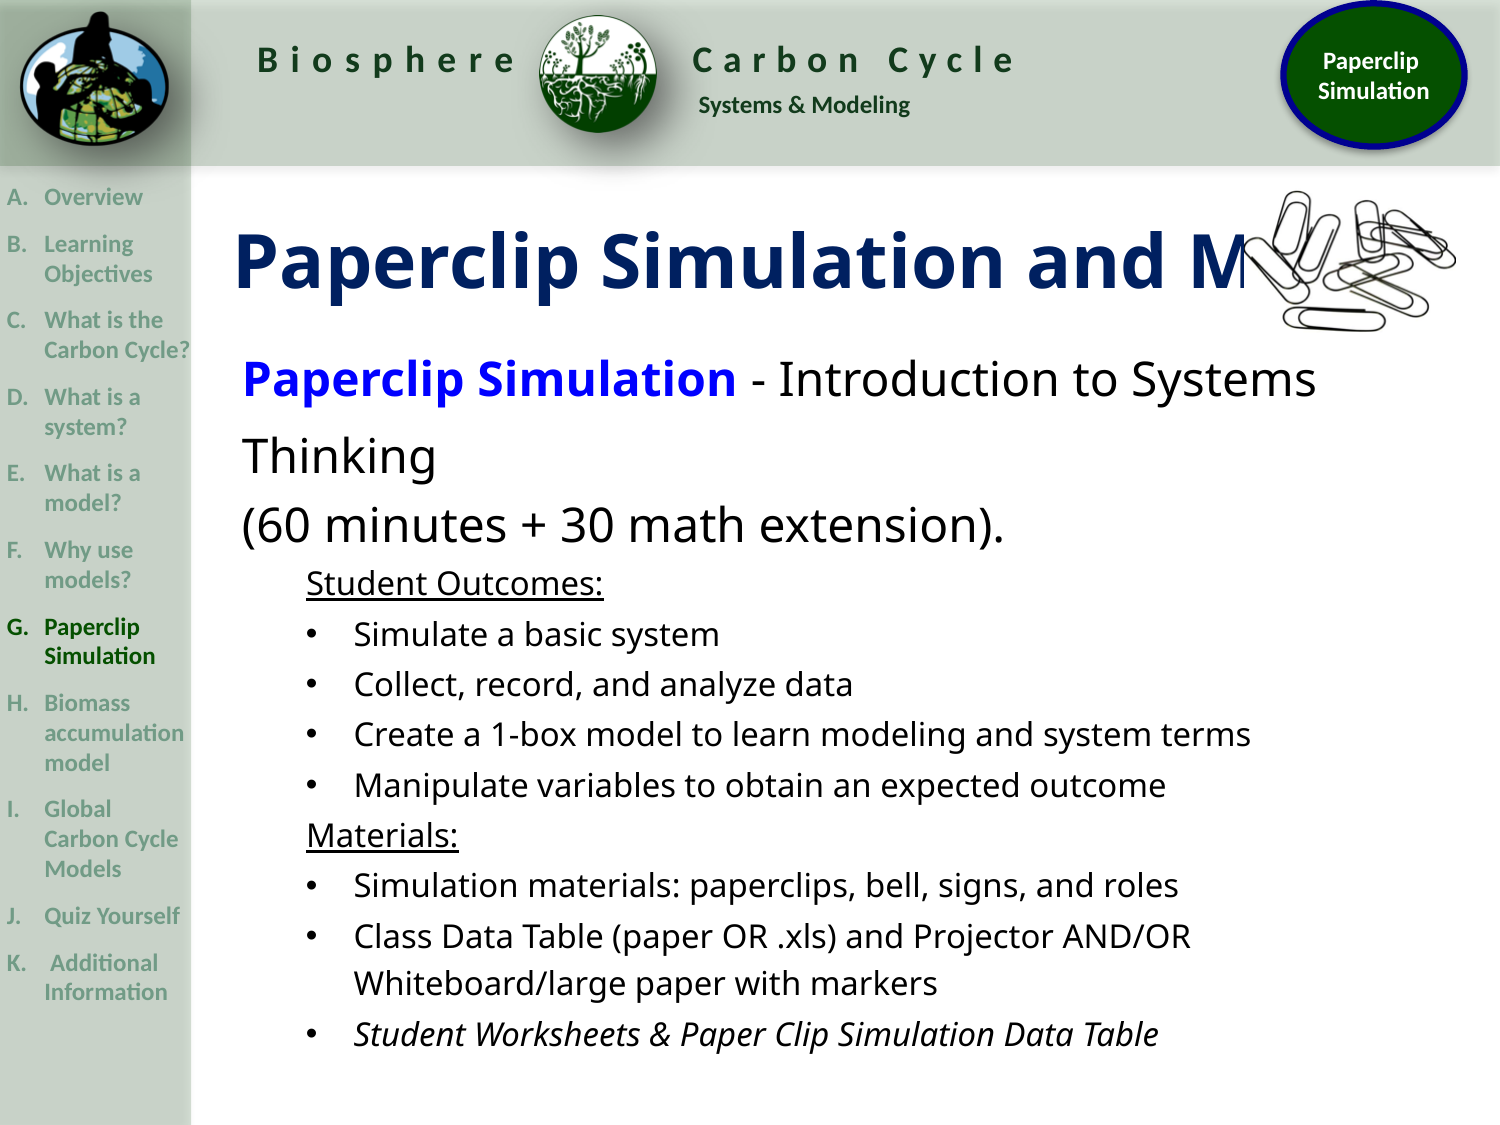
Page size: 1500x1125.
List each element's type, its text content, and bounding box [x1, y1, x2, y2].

text_box Paperclip Simulation - Introduction to Systems Thinking (60 minutes + 30 math extension). Student Outcomes: Simulate a basic system Collect, record, and analyze data Create a 1-box model to learn modeling and system terms Manipulate variables to obtain an expected outcome Materials: Simulation materials: paperclips, bell, signs, and roles Class Data Table (paper OR .xls) and Projector AND/OR Whiteboard/large paper with markers Student Worksheets & Paper Clip Simulation Data Table [226, 327, 1456, 1066]
picture [1243, 180, 1456, 342]
picture [0, 0, 1500, 1124]
text_box Paperclip Simulation and Model [217, 155, 1442, 373]
